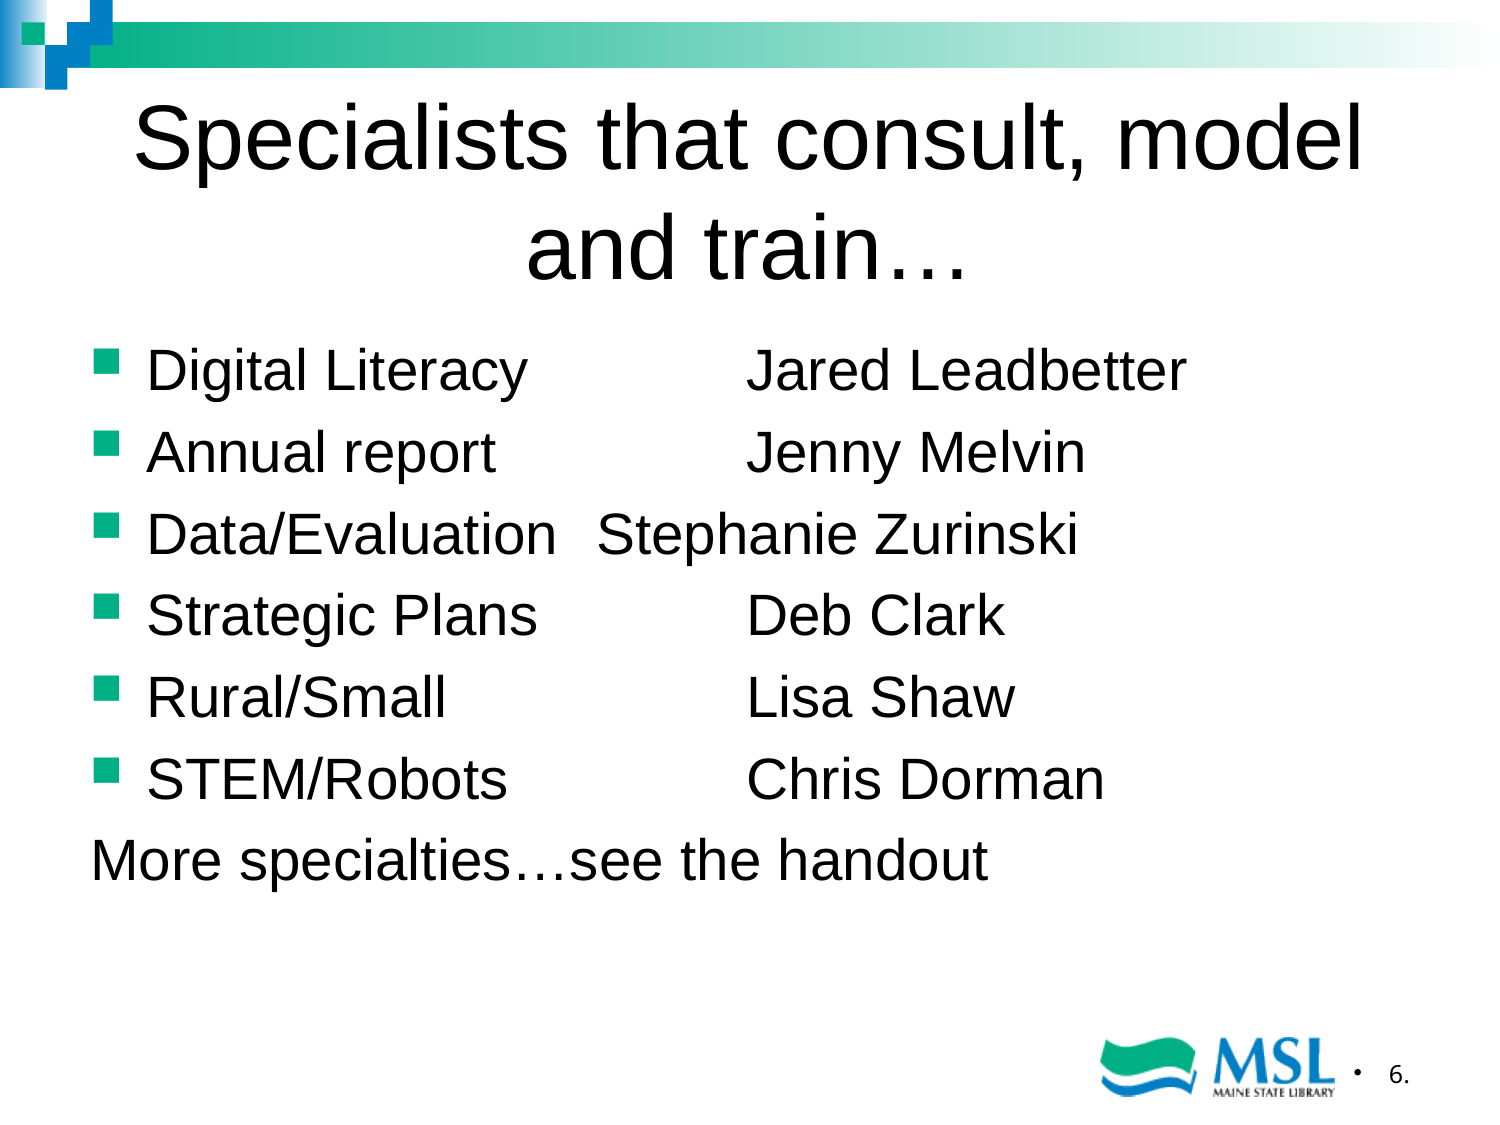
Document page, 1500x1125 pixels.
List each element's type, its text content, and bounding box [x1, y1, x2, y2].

slide_number 6. [1074, 1024, 1426, 1101]
list Digital Literacy Jared Leadbetter Annual report Jenny Melvin Data/Evaluation Stephanie Zurinski Strategic Plans Deb Clark Rural/Small Lisa Shaw STEM/Robots Chris Dorman More specialties…see the handout [75, 324, 1425, 963]
title Specialists that consult, model and train… [75, 75, 1425, 300]
